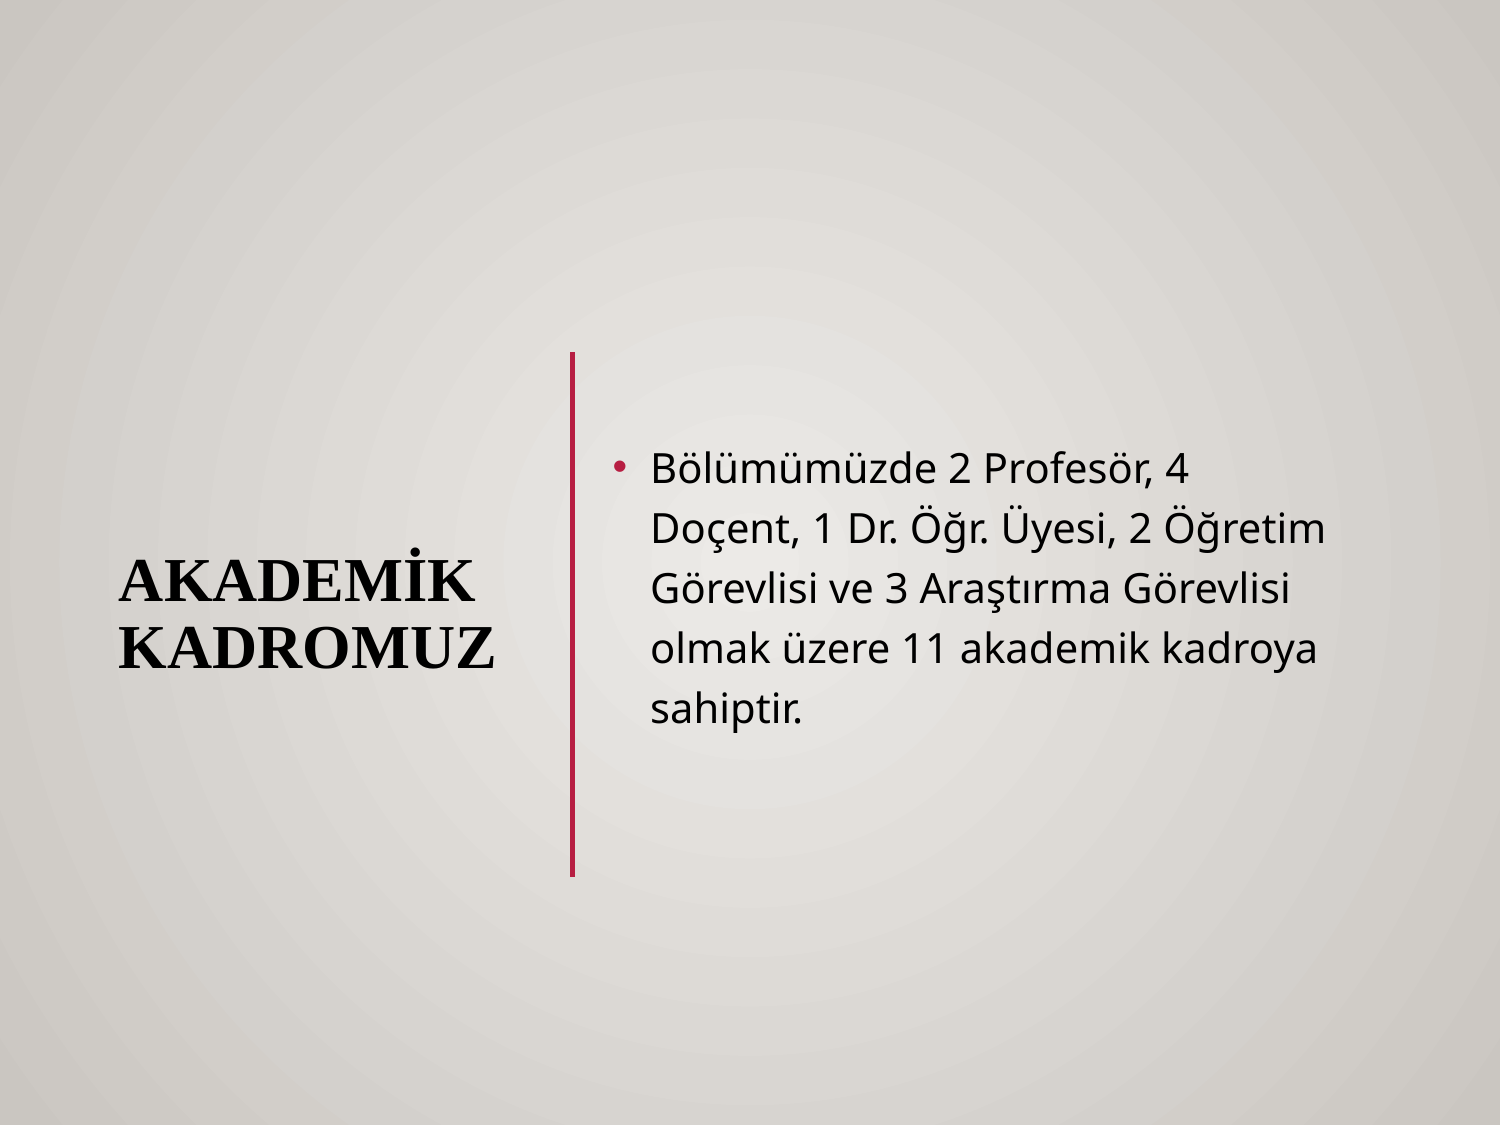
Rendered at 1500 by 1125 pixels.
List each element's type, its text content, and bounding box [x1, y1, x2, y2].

text_box [0, 0, 1500, 1125]
title Akademİk Kadromuz [103, 262, 540, 968]
list Bölümümüzde 2 Profesör, 4 Doçent, 1 Dr. Öğr. Üyesi, 2 Öğretim Görevlisi ve 3 Araştırma Görevlisi olmak üzere 11 akademik kadroya sahiptir. [597, 269, 1352, 975]
